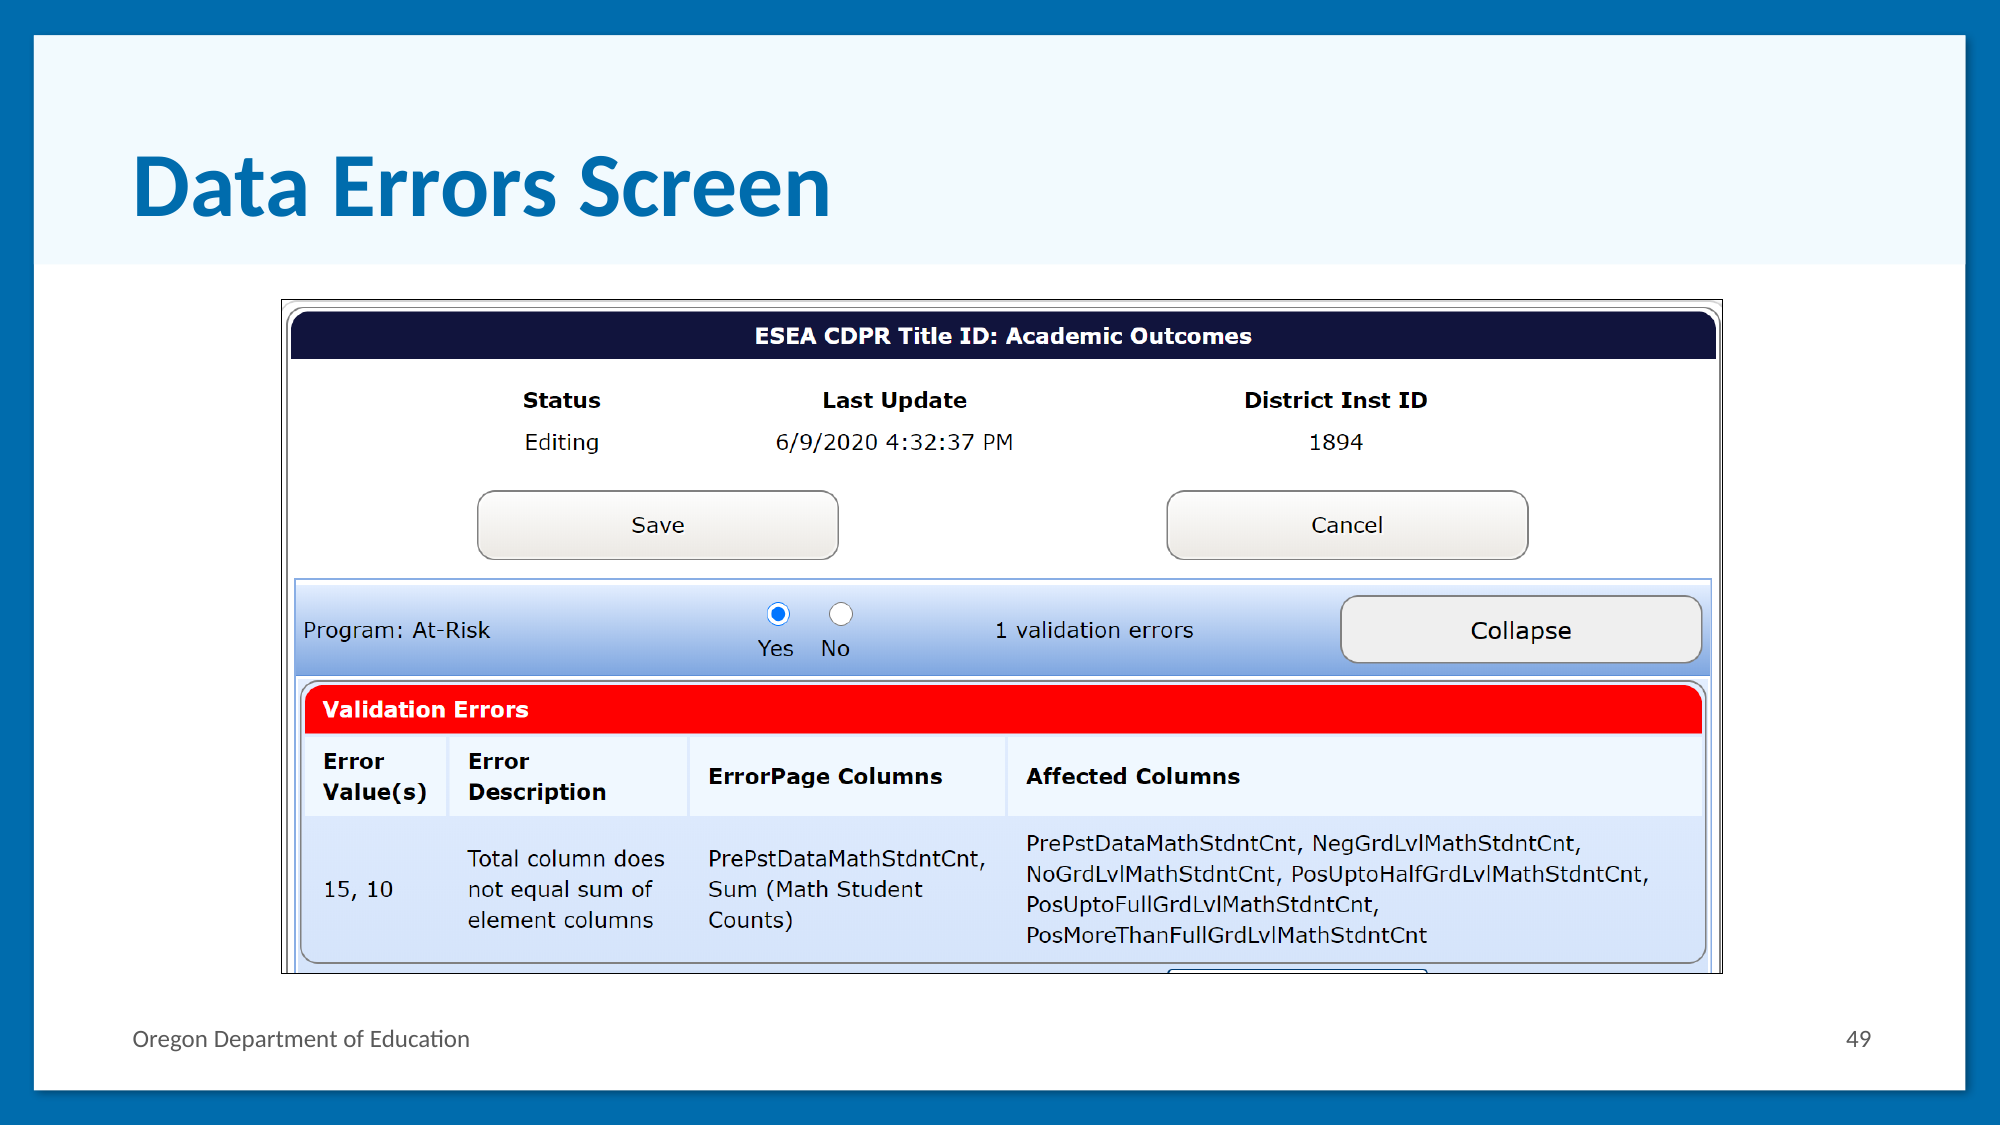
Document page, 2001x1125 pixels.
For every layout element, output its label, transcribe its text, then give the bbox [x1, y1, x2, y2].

slide_number 49 [1412, 1007, 1887, 1068]
footer Oregon Department of Education [117, 1007, 588, 1068]
title Data Errors Screen [117, 75, 1887, 244]
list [281, 299, 1723, 974]
